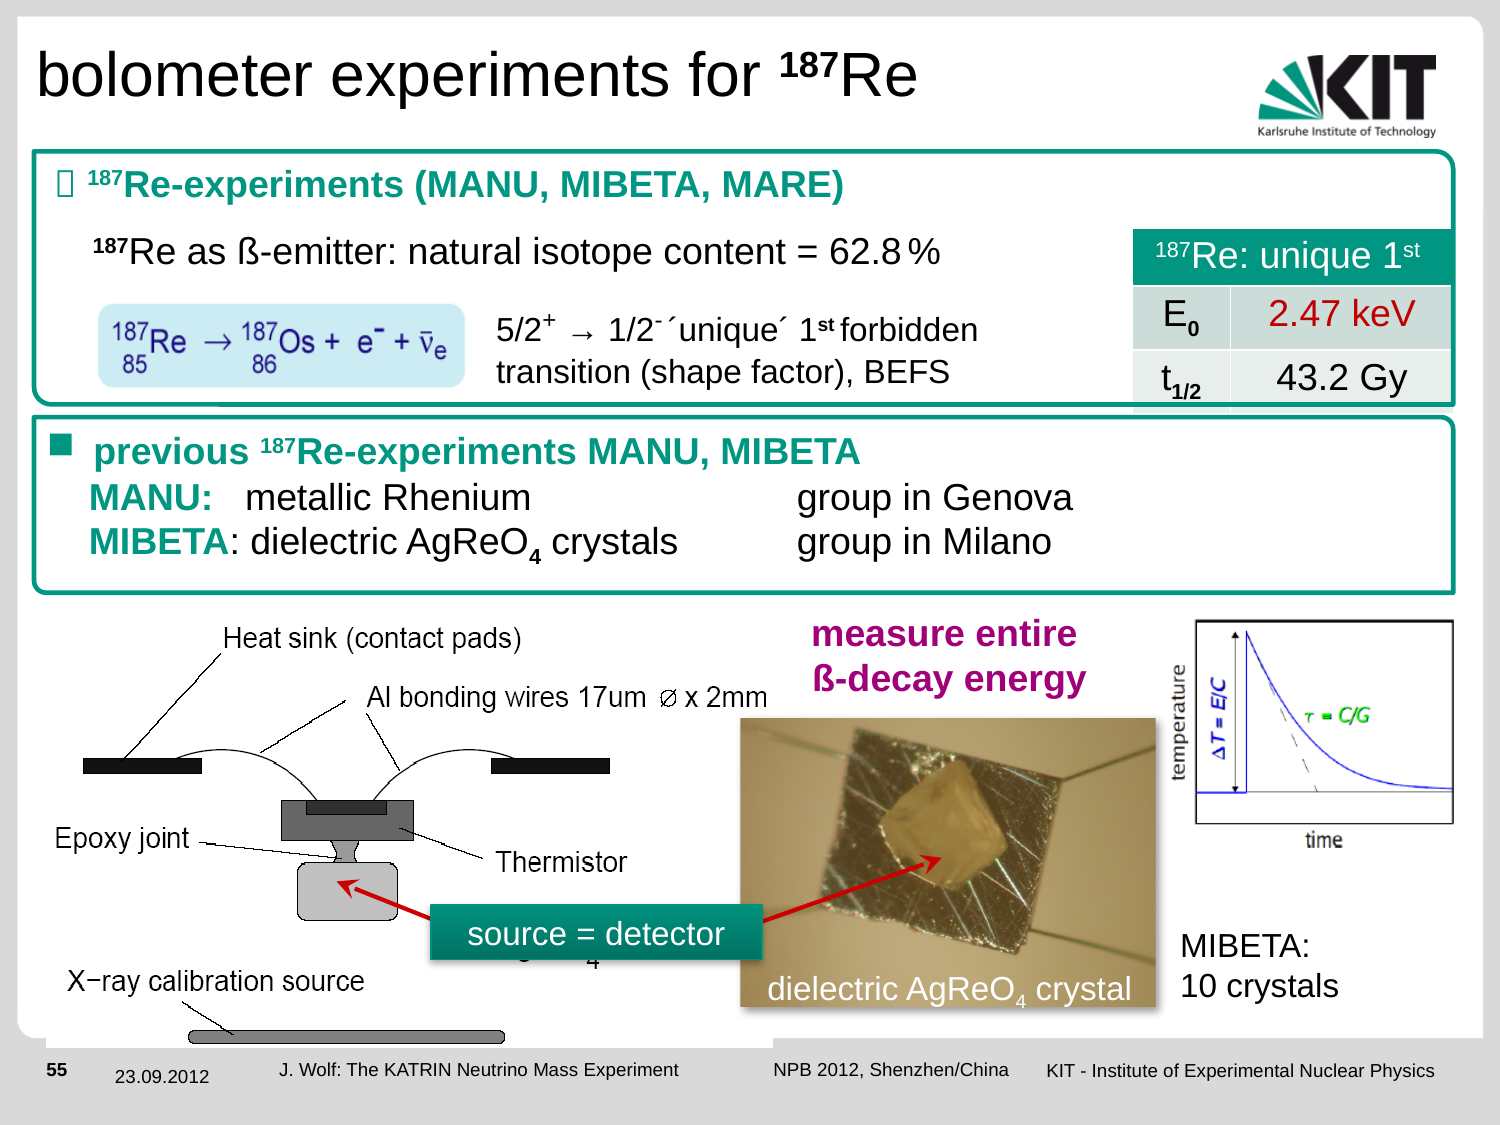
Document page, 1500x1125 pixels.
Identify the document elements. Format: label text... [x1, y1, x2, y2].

text_box [31, 149, 1456, 407]
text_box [31, 416, 1465, 1049]
text_box bolometer experiments for 187Re [23, 15, 1265, 128]
picture [0, 0, 1500, 1125]
table_cell t1/2 [1133, 407, 1230, 413]
table_cell 43.2 Gy [1231, 407, 1453, 413]
footer J. Wolf: The KATRIN Neutrino Mass Experiment NPB 2012, Shenzhen/China [278, 1056, 1011, 1117]
text_box 23.09.2012 [100, 1057, 272, 1117]
